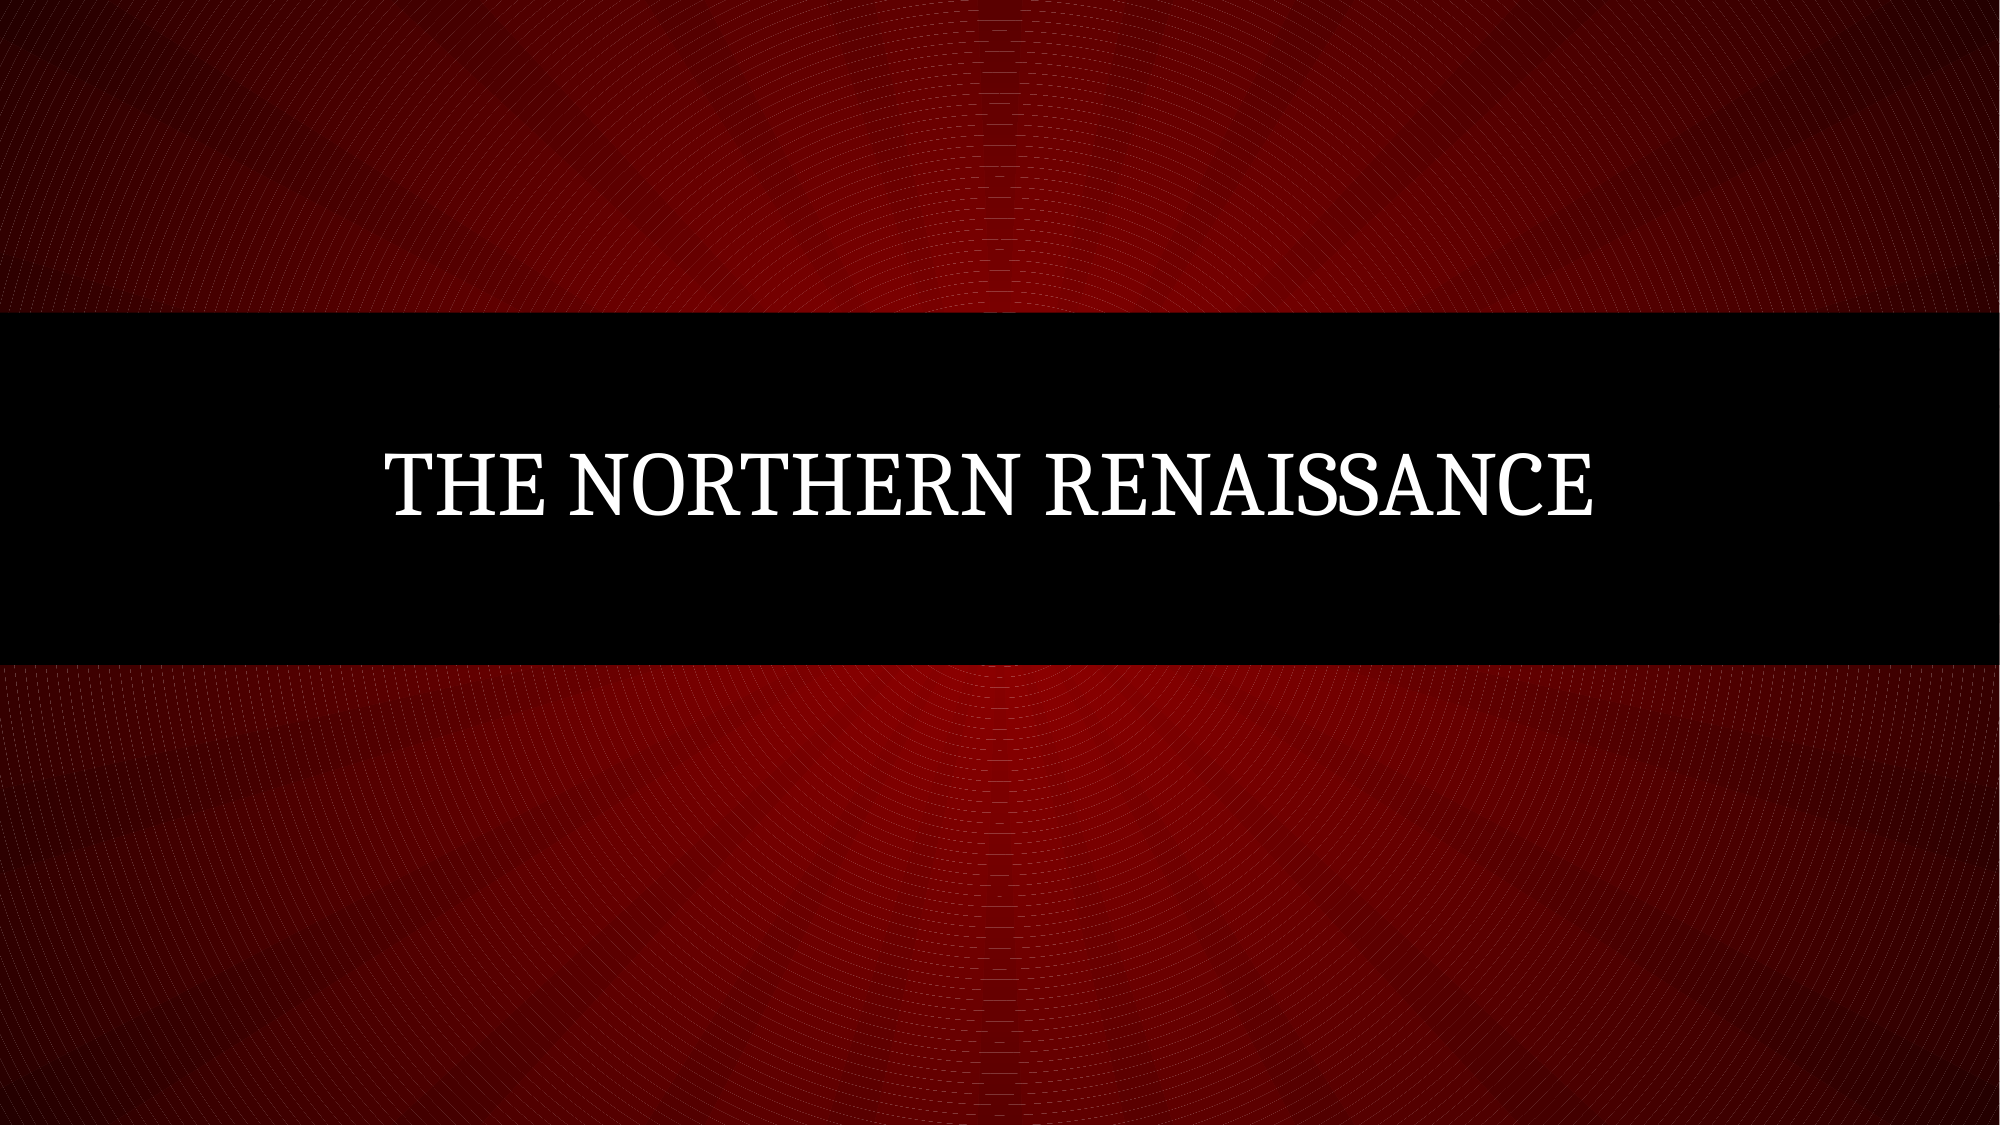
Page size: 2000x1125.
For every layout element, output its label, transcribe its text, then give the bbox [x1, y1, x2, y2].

title The Northern Renaissance [199, 312, 1800, 665]
